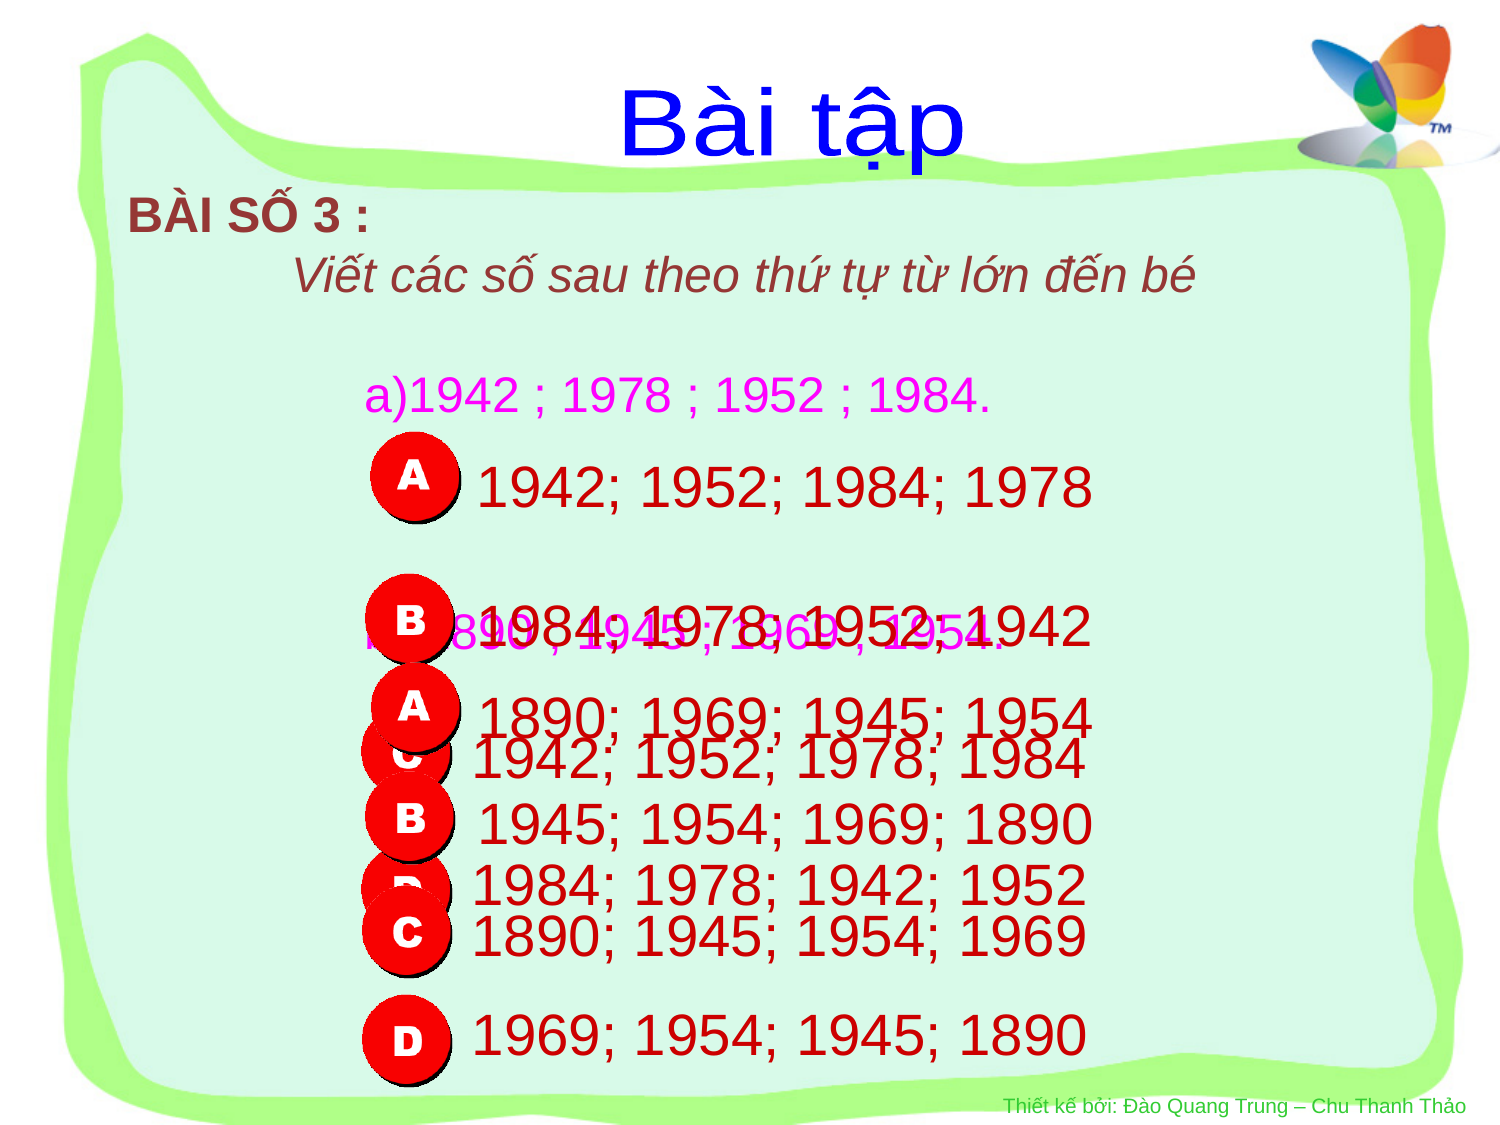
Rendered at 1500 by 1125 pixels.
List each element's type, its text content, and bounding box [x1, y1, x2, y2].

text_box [349, 986, 1108, 1095]
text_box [358, 424, 1130, 533]
text_box BÀI SỐ 3 : Viết các số sau theo thứ tự từ lớn đến bé [112, 174, 1438, 310]
picture [0, 0, 1500, 1125]
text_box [349, 877, 1108, 979]
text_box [352, 566, 1114, 648]
text_box 1942 ; 1978 ; 1952 ; 1984. [349, 324, 1025, 430]
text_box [358, 654, 1114, 756]
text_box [352, 764, 1114, 870]
